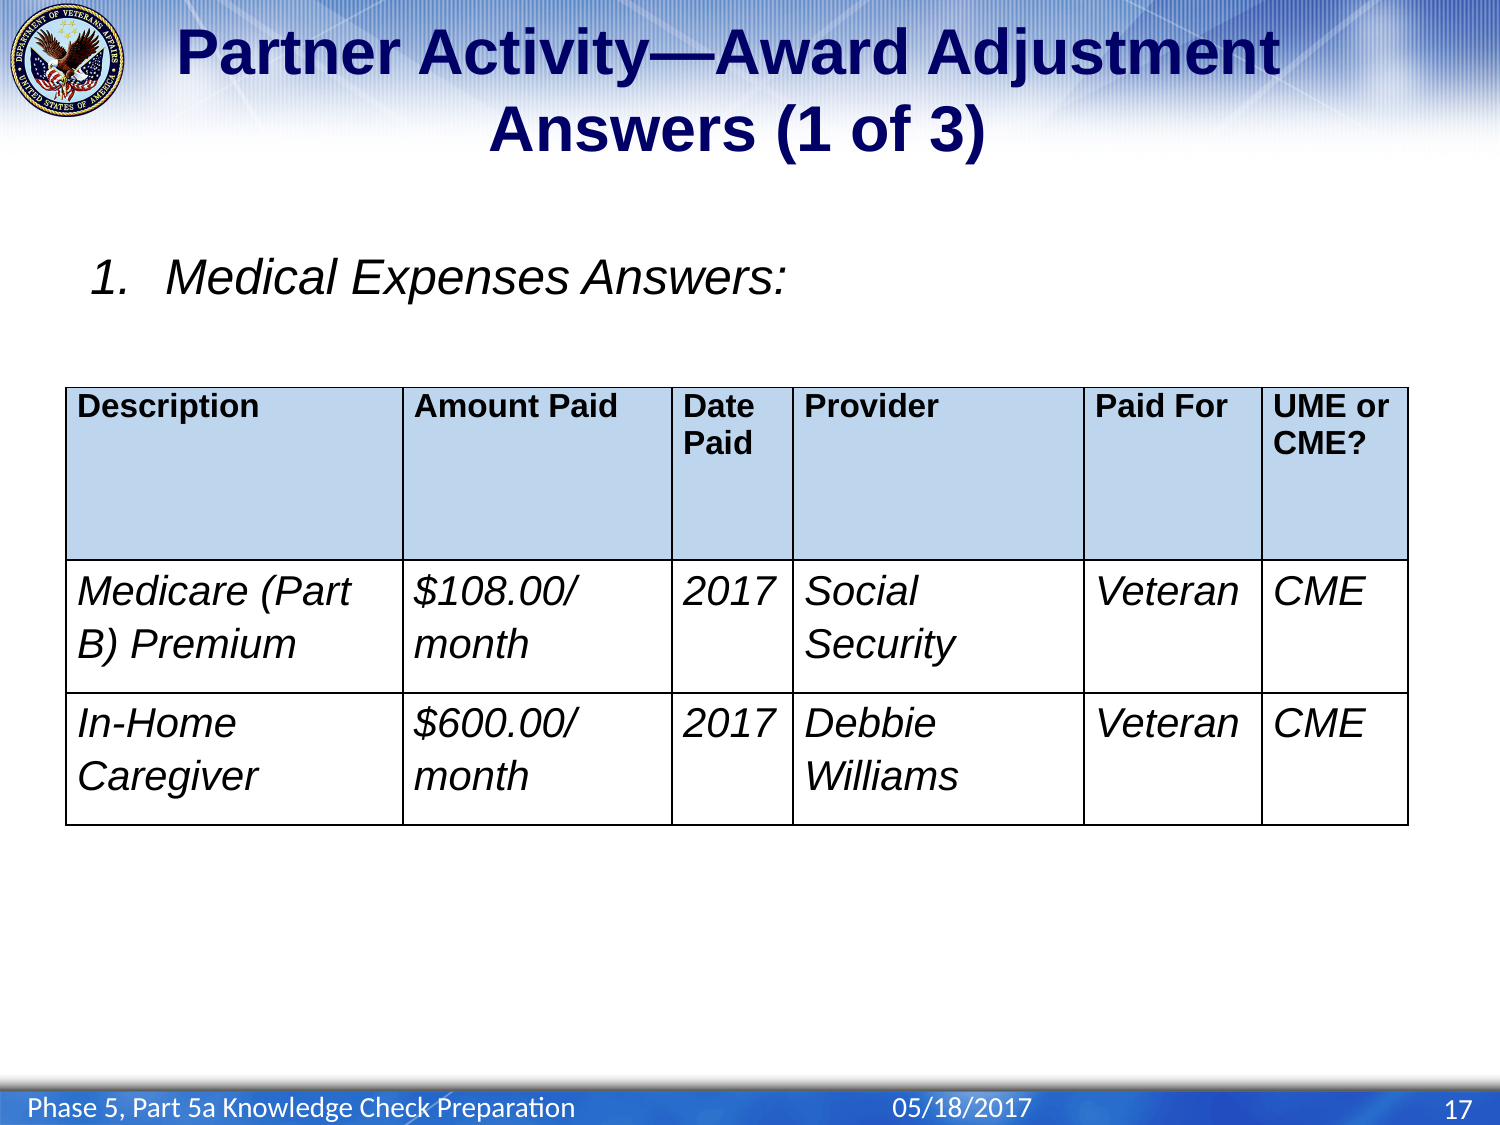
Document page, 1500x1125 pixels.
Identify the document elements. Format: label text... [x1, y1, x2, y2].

table_header Description [67, 388, 402, 559]
table_header Amount Paid [404, 388, 671, 559]
table_header Provider [794, 388, 1083, 559]
table_cell Medicare (Part B) Premium [67, 561, 402, 692]
table_cell Social Security [794, 561, 1083, 692]
table_cell Veteran [1085, 561, 1261, 692]
table_header Paid For [1085, 388, 1261, 559]
table_header Date Paid [673, 388, 792, 559]
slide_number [737, 1081, 1188, 1119]
picture [0, 0, 1500, 1125]
table_cell $600.00/ month [404, 694, 671, 824]
table_cell CME [1263, 561, 1407, 692]
table_cell 2017 [673, 561, 792, 692]
table_cell CME [1263, 694, 1407, 824]
table_cell $108.00/ month [404, 561, 671, 692]
title Partner Activity—Award Adjustment Answers (1 of 3) [0, 0, 1475, 175]
slide_number 17 [1188, 1083, 1488, 1119]
table_cell 2017 [673, 694, 792, 824]
list Medical Expenses Answers: [75, 237, 1425, 980]
table_header UME or CME? [1263, 388, 1407, 559]
table_cell Veteran [1085, 694, 1261, 824]
footer Phase 5, Part 5a Knowledge Check Preparation [12, 1081, 714, 1119]
table_cell In-Home Caregiver [67, 694, 402, 824]
table_cell Debbie Williams [794, 694, 1083, 824]
